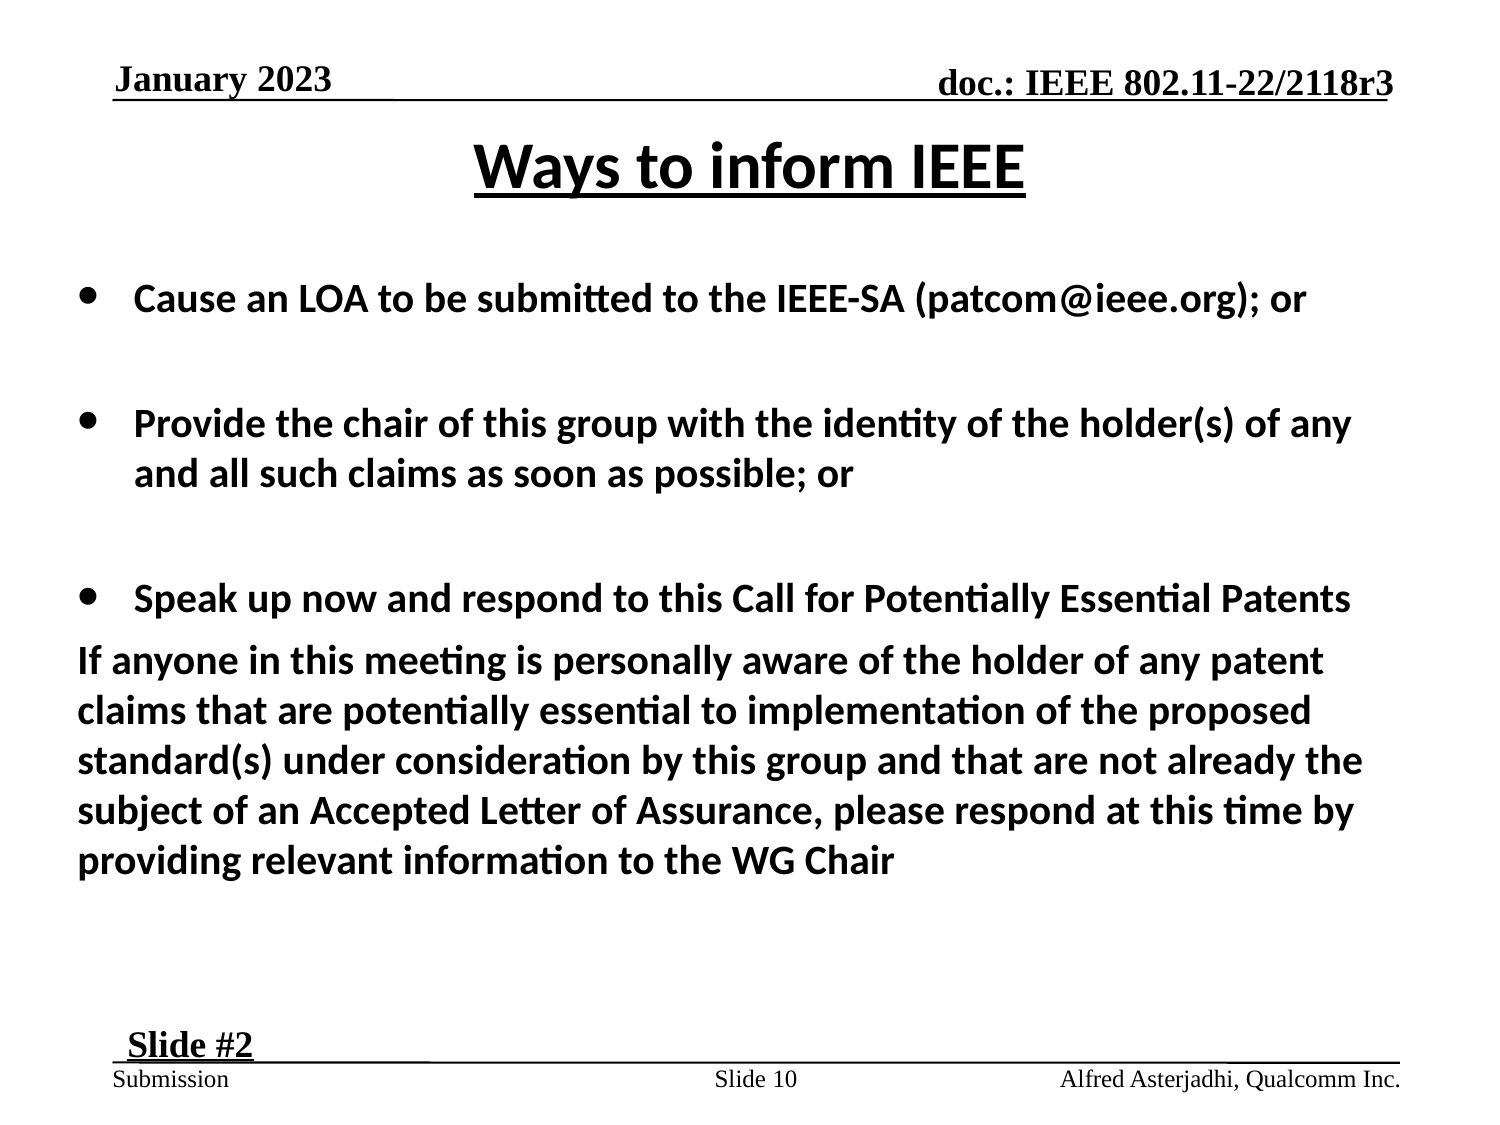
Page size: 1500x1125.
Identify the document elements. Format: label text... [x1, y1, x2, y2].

slide_number Slide 10 [712, 1061, 800, 1123]
title Ways to inform IEEE [112, 74, 1388, 250]
list Cause an LOA to be submitted to the IEEE-SA (patcom@ieee.org); or Provide the chair of this group with the identity of the holder(s) of any and all such claims as soon as possible; or Speak up now and respond to this Call for Potentially Essential Patents If anyone in this meeting is personally aware of the holder of any patent claims that are potentially essential to implementation of the proposed standard(s) under consideration by this group and that are not already the subject of an Accepted Letter of Assurance, please respond at this time by providing relevant information to the WG Chair [62, 262, 1438, 938]
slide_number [114, 54, 493, 100]
footer Alfred Asterjadhi, Qualcomm Inc. [878, 1061, 1402, 1093]
text_box Slide #2 [112, 1012, 269, 1073]
